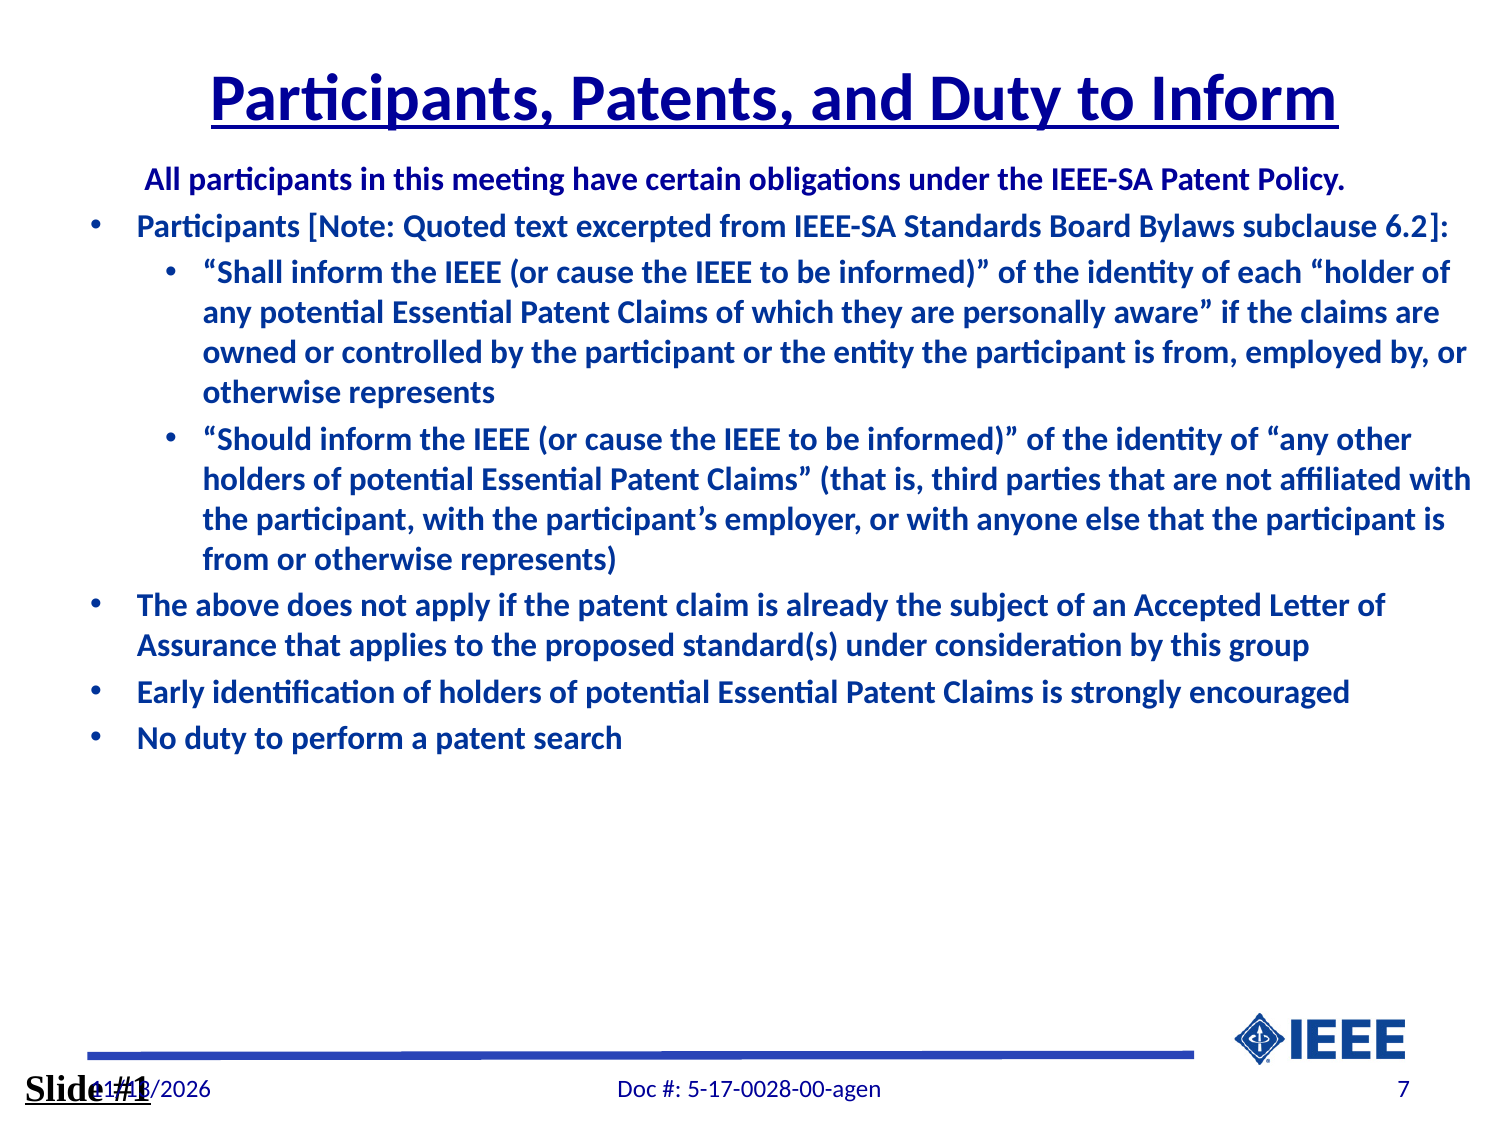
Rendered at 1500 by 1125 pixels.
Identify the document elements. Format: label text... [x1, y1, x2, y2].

title Participants, Patents, and Duty to Inform [50, 24, 1500, 149]
text_box Slide #1 [10, 1056, 167, 1116]
footer Doc #: 5-17-0028-00-agen [512, 1057, 988, 1118]
picture [1231, 1011, 1406, 1057]
list All participants in this meeting have certain obligations under the IEEE-SA Patent Policy. Participants [Note: Quoted text excerpted from IEEE-SA Standards Board Bylaws subclause 6.2]: “Shall inform the IEEE (or cause the IEEE to be informed)” of the identity of each “holder of any potential Essential Patent Claims of which they are personally aware” if the claims are owned or controlled by the participant or the entity the participant is from, employed by, or otherwise represents “Should inform the IEEE (or cause the IEEE to be informed)” of the identity of “any other holders of potential Essential Patent Claims” (that is, third parties that are not affiliated with the participant, with the participant’s employer, or with anyone else that the participant is from or otherwise represents) The above does not apply if the patent claim is already the subject of an Accepted Letter of Assurance that applies to the proposed standard(s) under consideration by this group Early identification of holders of potential Essential Patent Claims is strongly encouraged No duty to perform a patent search [0, 149, 1500, 950]
slide_number 7 [1074, 1057, 1425, 1118]
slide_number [75, 1057, 425, 1118]
